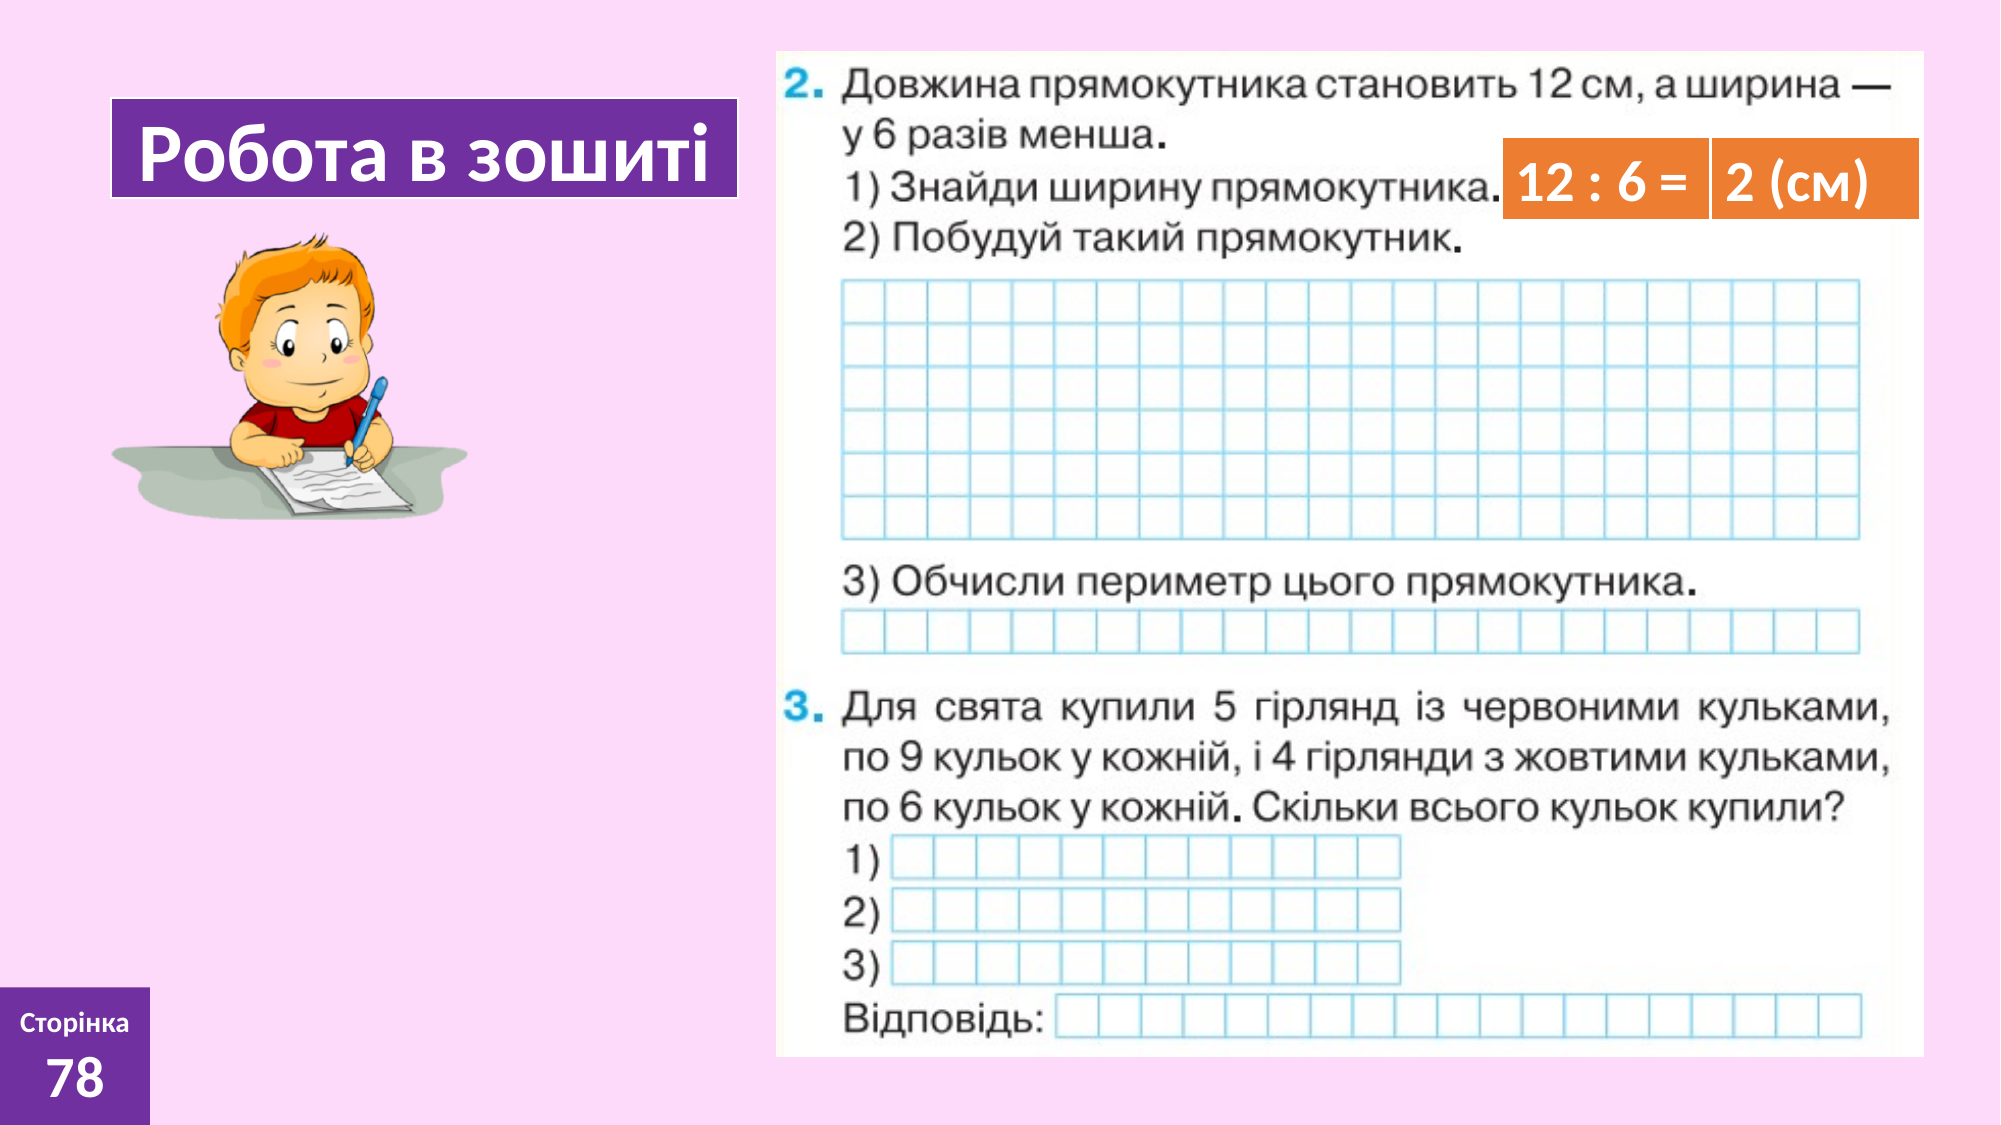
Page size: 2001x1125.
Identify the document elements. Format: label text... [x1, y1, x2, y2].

picture [776, 51, 1924, 1057]
text_box Робота в зошиті [110, 97, 739, 199]
picture [111, 231, 468, 520]
text_box Сторінка 78 [0, 986, 151, 1125]
